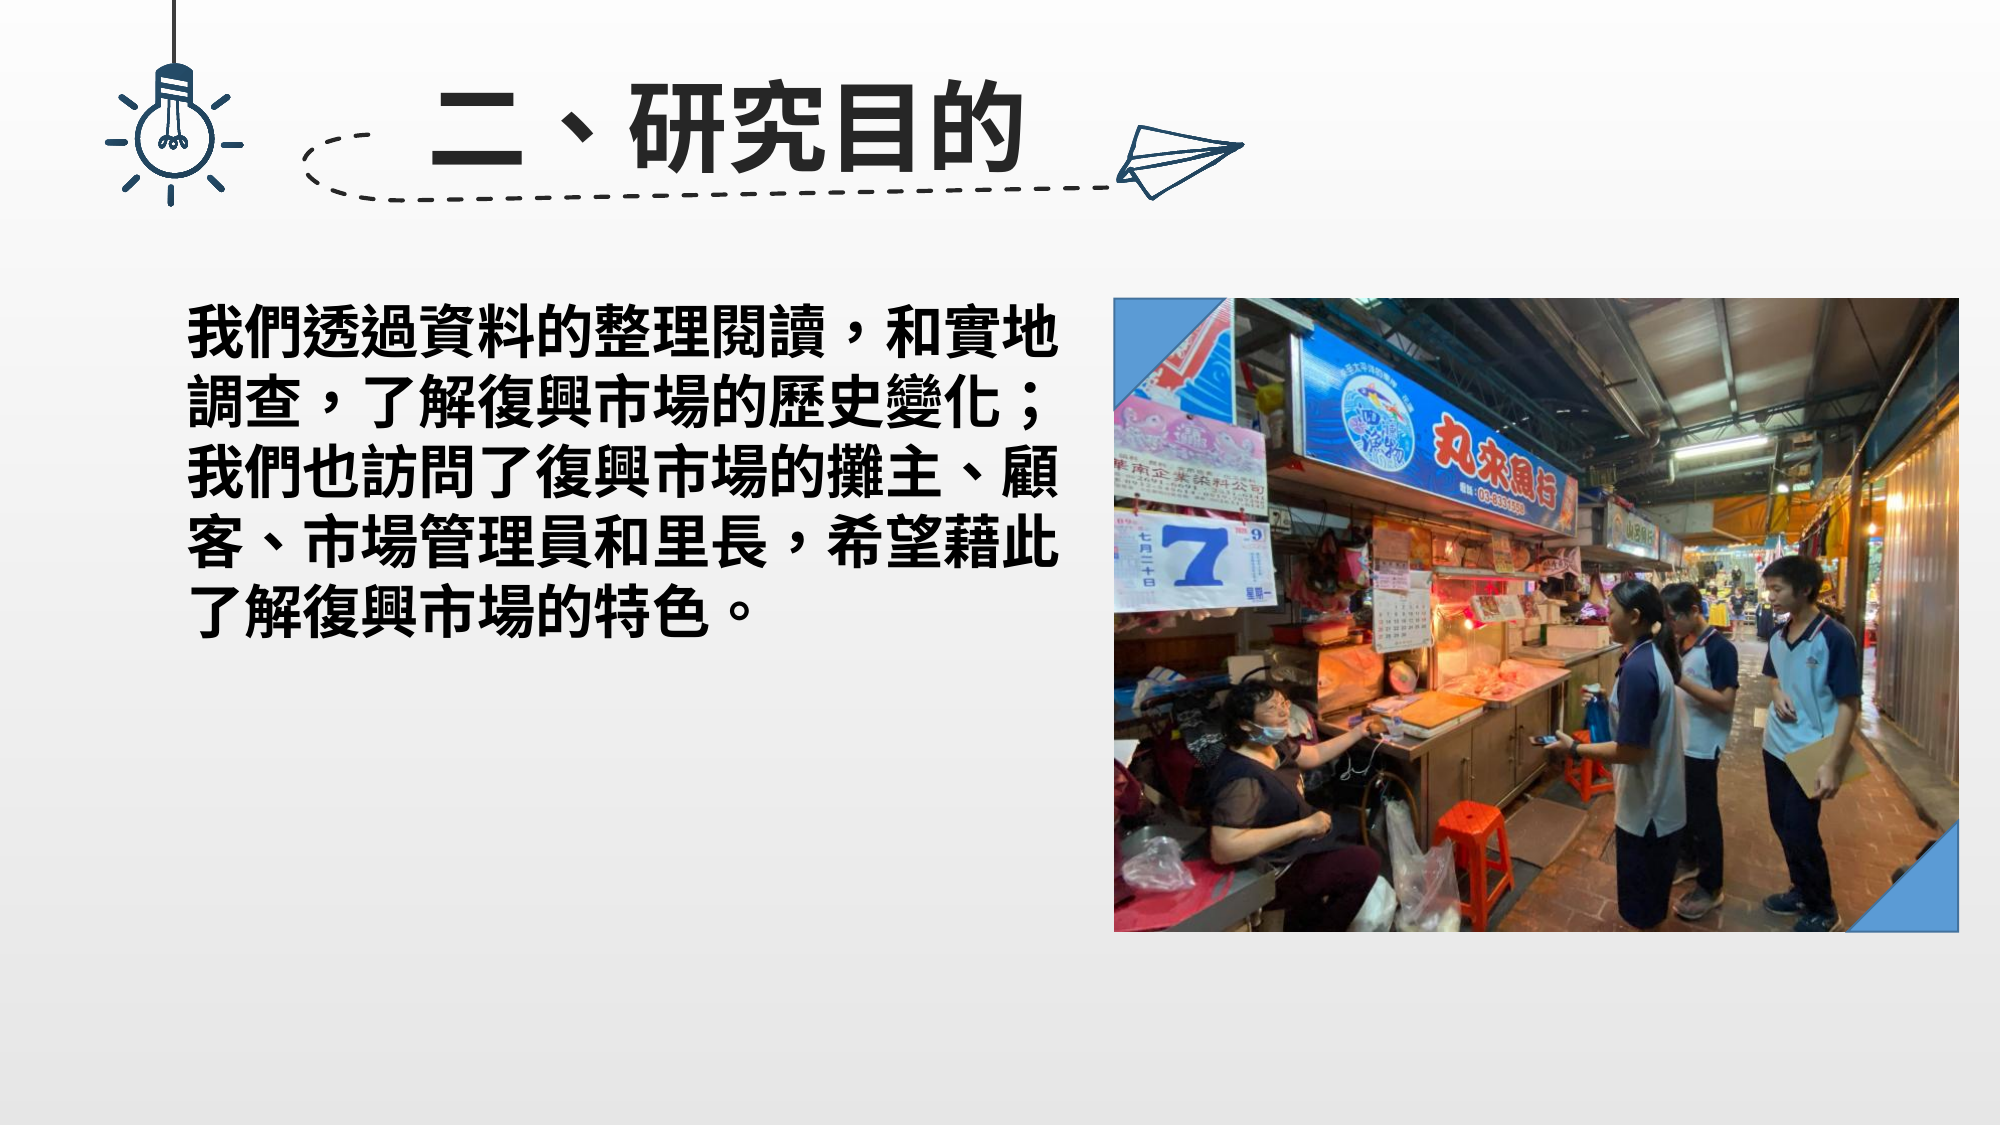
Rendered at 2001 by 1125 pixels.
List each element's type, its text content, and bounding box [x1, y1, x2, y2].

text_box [104, 0, 244, 207]
picture [1114, 298, 1959, 932]
text_box 二、研究目的 [332, 57, 1123, 192]
text_box [1116, 125, 1245, 201]
text_box 我們透過資料的整理閱讀，和實地調查，了解復興市場的歷史變化；我們也訪問了復興市場的攤主、顧客、市場管理員和里長，希望藉此了解復興市場的特色。 [171, 287, 1123, 723]
text_box [302, 133, 1116, 202]
